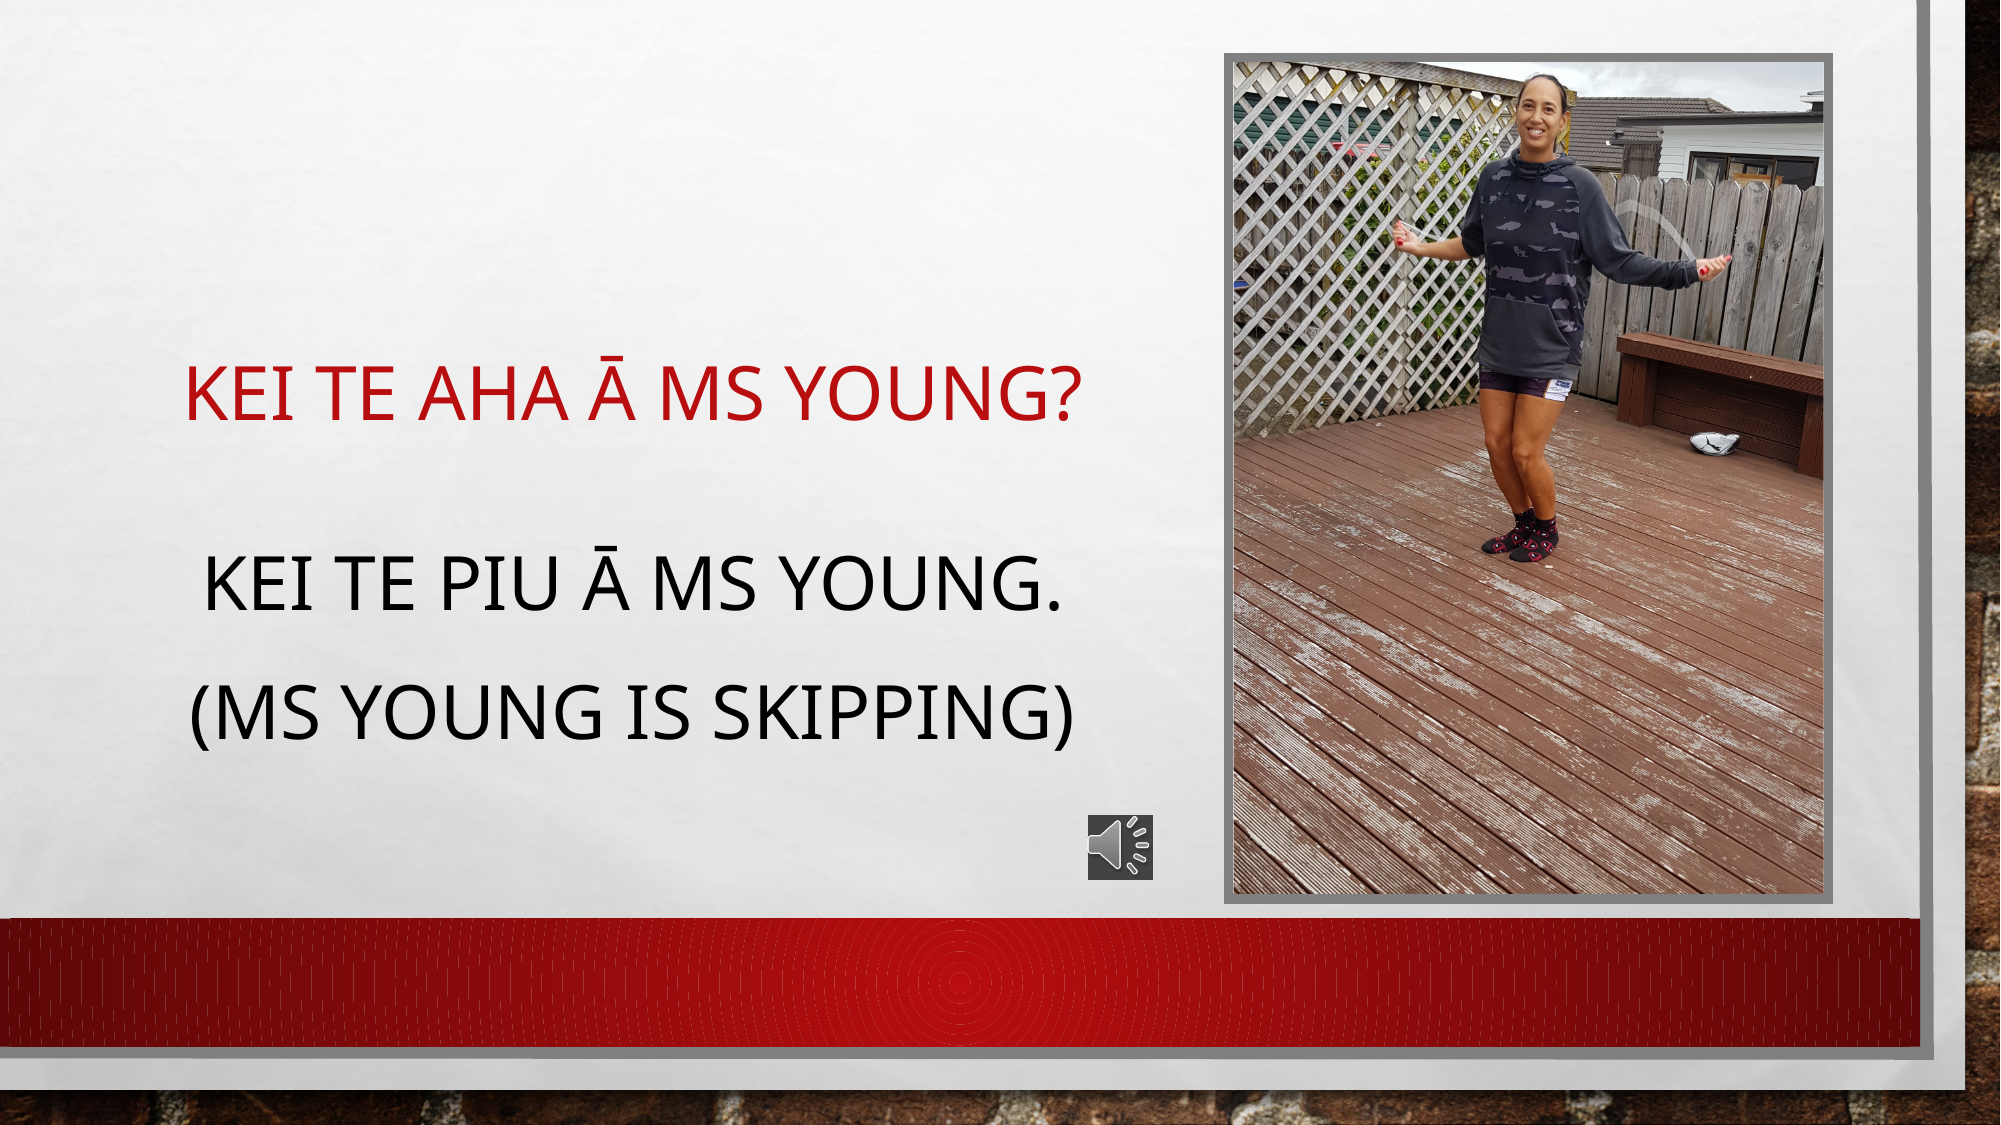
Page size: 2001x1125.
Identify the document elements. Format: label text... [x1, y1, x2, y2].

picture [1086, 813, 1154, 881]
picture [0, 0, 2000, 1125]
list Kei te piu Ā Ms Young. (Ms young is skipping) [112, 444, 1154, 832]
picture [1112, 62, 1945, 894]
title Kei te aha Ā Ms Young? [112, 112, 1154, 444]
